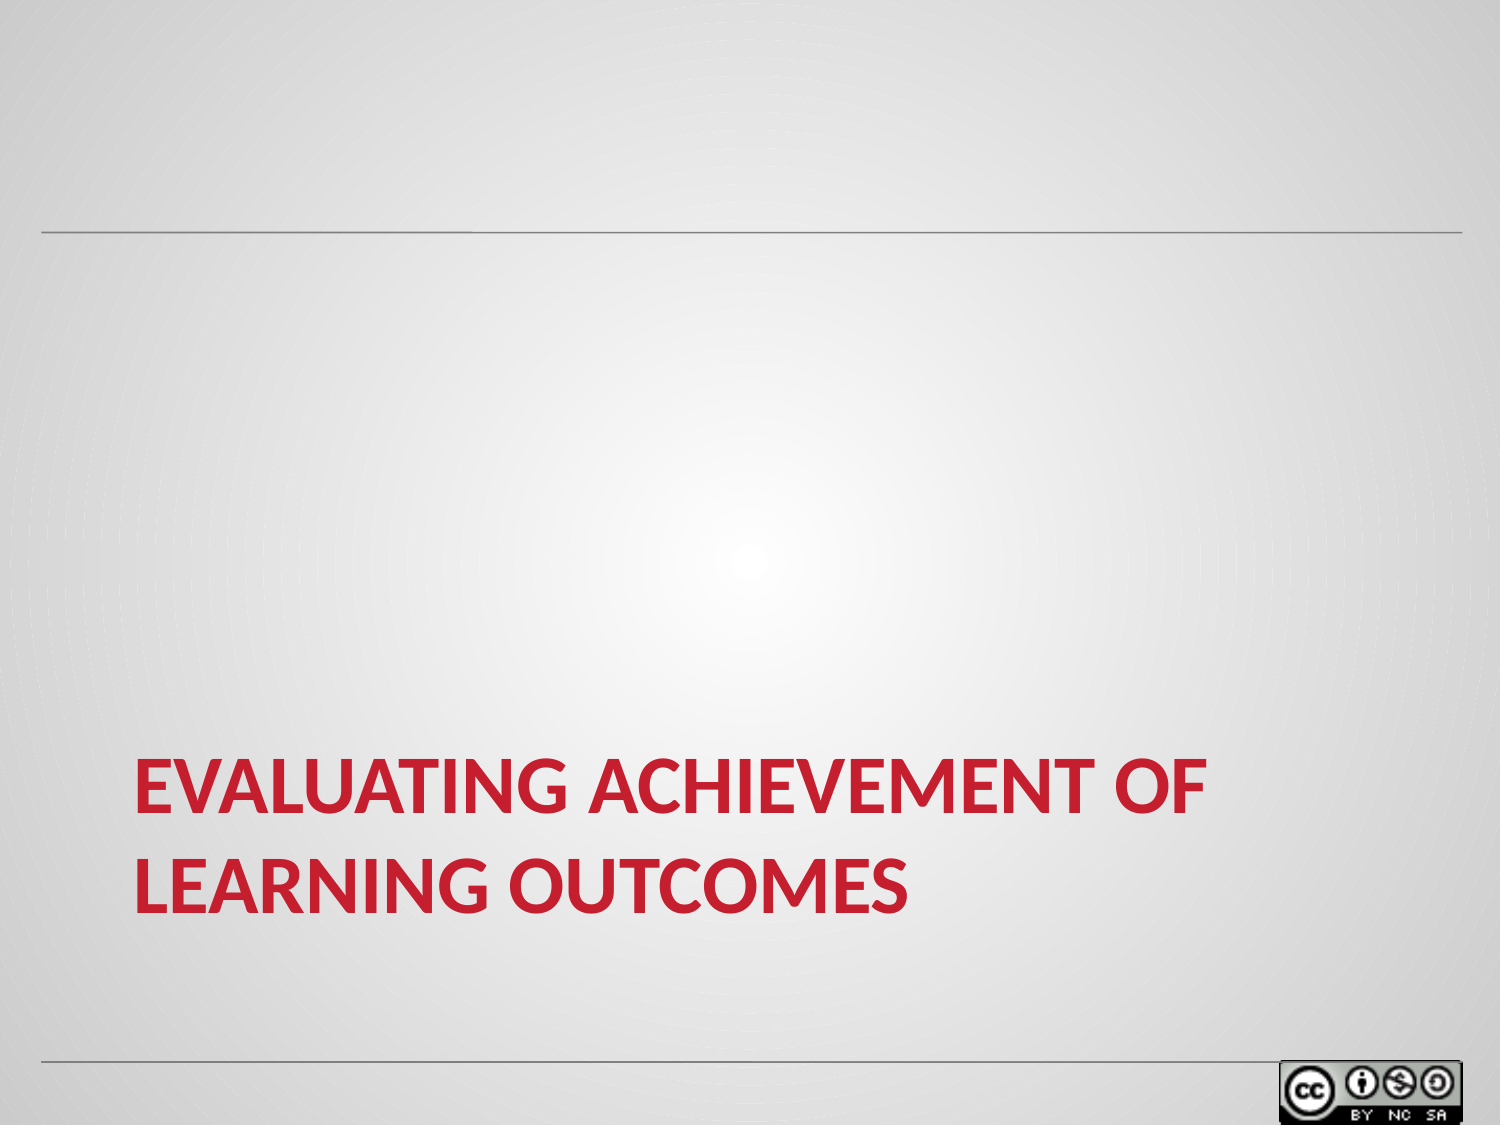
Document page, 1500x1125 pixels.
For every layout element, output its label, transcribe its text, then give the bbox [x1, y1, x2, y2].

footer [157, 1044, 529, 1104]
title Evaluating achievement of learning outcomes [118, 722, 1394, 947]
picture [1279, 1063, 1463, 1125]
